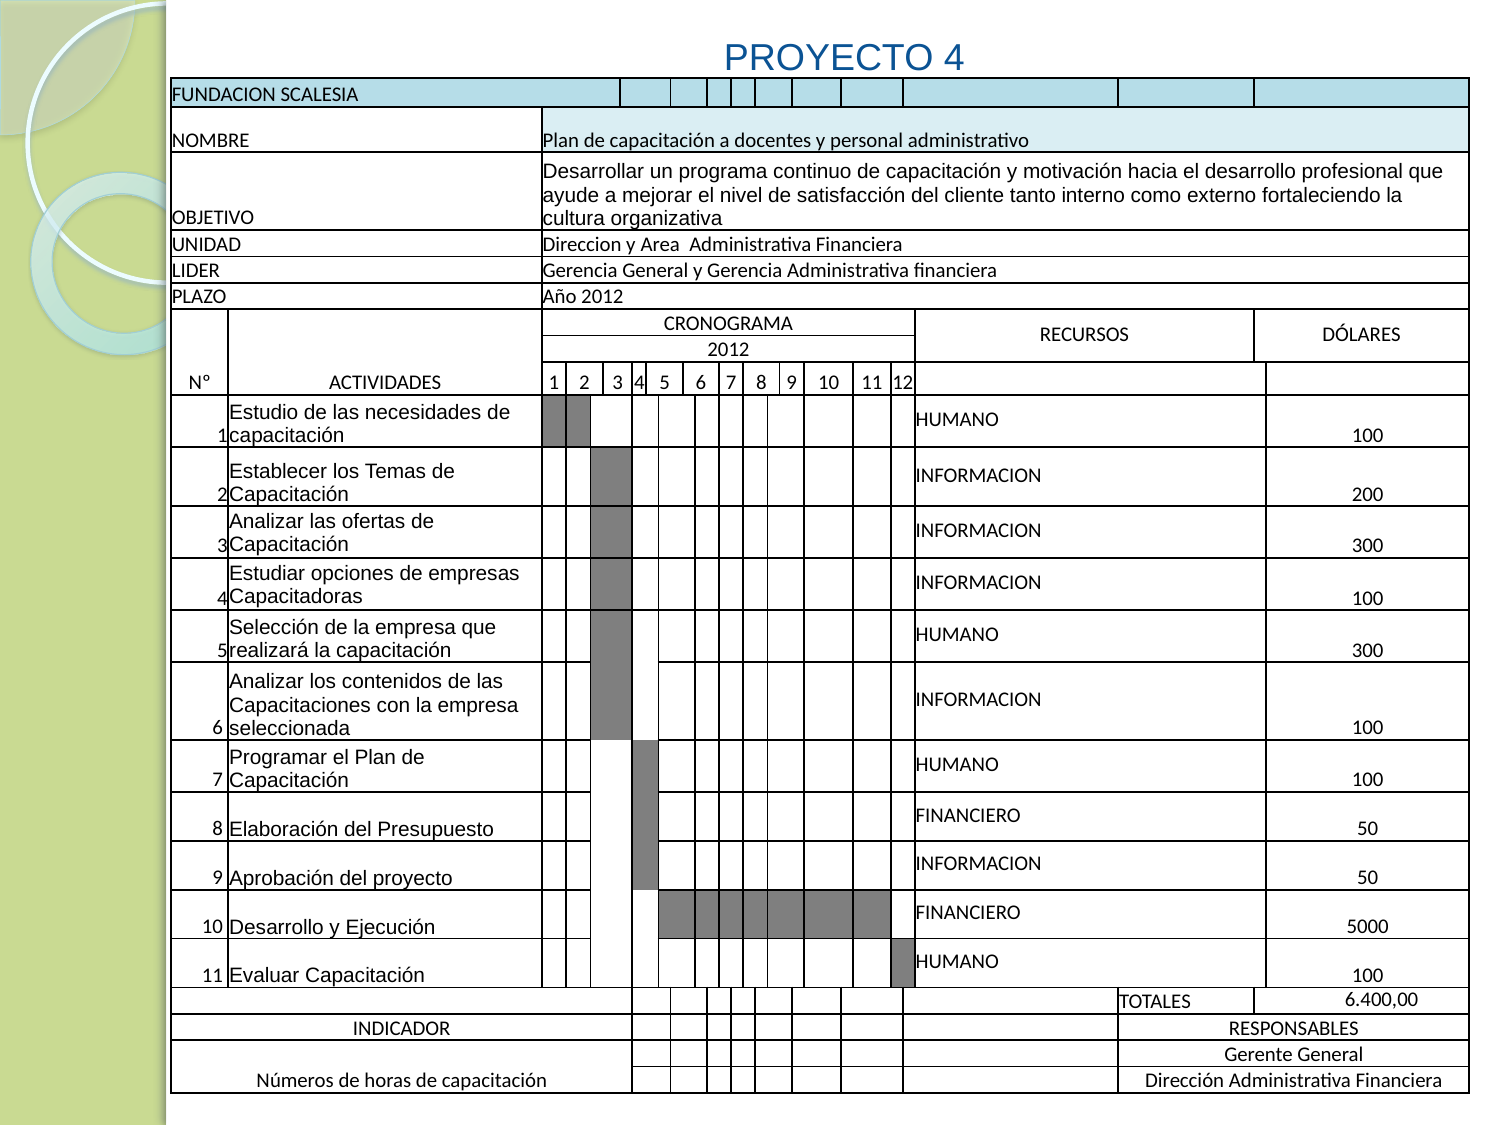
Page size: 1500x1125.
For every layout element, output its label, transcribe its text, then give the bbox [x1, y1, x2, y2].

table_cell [229, 448, 541, 505]
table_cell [1119, 1041, 1468, 1066]
table_header [1255, 79, 1468, 106]
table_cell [172, 611, 227, 661]
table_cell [696, 793, 718, 840]
table_header [756, 79, 791, 106]
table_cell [916, 842, 1265, 889]
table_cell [229, 939, 541, 987]
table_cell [805, 611, 852, 661]
table_cell RECURSOS [916, 310, 1253, 361]
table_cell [854, 793, 890, 840]
table_cell 10 [805, 363, 852, 394]
table_cell [633, 396, 658, 446]
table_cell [696, 842, 718, 889]
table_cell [768, 939, 803, 987]
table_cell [793, 988, 840, 1013]
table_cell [892, 793, 914, 840]
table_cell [543, 559, 565, 609]
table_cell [854, 448, 890, 505]
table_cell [567, 448, 590, 505]
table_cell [720, 842, 742, 889]
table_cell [567, 741, 590, 791]
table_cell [805, 939, 852, 987]
table_cell 8 [744, 363, 779, 394]
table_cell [892, 611, 914, 661]
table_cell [916, 611, 1265, 661]
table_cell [671, 1067, 706, 1092]
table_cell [1267, 741, 1468, 791]
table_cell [229, 507, 541, 557]
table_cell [229, 559, 541, 609]
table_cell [768, 448, 803, 505]
table_cell 5 [647, 363, 682, 394]
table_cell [567, 842, 590, 889]
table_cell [805, 448, 852, 505]
table_cell UNIDAD [172, 231, 541, 256]
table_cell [768, 891, 803, 938]
table_cell PLAZO [172, 284, 541, 308]
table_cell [543, 891, 565, 938]
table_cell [633, 611, 658, 987]
table_header [671, 79, 706, 106]
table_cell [720, 611, 742, 661]
table_cell 3 [604, 363, 631, 394]
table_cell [756, 1041, 791, 1066]
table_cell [172, 988, 631, 1013]
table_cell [916, 448, 1265, 505]
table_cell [744, 507, 767, 557]
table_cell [720, 939, 742, 987]
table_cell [720, 793, 742, 840]
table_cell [892, 939, 914, 987]
table_cell Gerencia General y Gerencia Administrativa financiera [543, 257, 1468, 282]
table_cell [892, 663, 914, 739]
table_cell Desarrollar un programa continuo de capacitación y motivación hacia el desarrollo profesional que ayude a mejorar el nivel de satisfacción del cliente tanto interno como externo fortaleciendo la cultura organizativa [543, 153, 1468, 229]
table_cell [892, 507, 914, 557]
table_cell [543, 448, 565, 505]
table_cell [633, 448, 658, 505]
table_cell [892, 396, 914, 446]
table_cell 9 [780, 363, 803, 394]
table_cell 2 [567, 363, 602, 394]
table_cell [732, 1015, 754, 1039]
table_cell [732, 1041, 754, 1066]
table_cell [732, 1067, 754, 1092]
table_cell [720, 507, 742, 557]
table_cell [696, 741, 718, 791]
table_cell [1267, 842, 1468, 889]
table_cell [543, 741, 565, 791]
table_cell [567, 507, 590, 557]
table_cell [1267, 559, 1468, 609]
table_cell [756, 988, 791, 1013]
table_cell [543, 663, 565, 739]
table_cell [1267, 448, 1468, 505]
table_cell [671, 988, 706, 1013]
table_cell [805, 842, 852, 889]
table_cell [854, 663, 890, 739]
table_header [708, 79, 730, 106]
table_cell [805, 559, 852, 609]
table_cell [744, 793, 767, 840]
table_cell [904, 988, 1117, 1013]
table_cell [768, 559, 803, 609]
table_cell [567, 939, 590, 987]
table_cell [842, 1067, 902, 1092]
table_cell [696, 891, 718, 938]
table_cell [567, 611, 590, 661]
table_cell Direccion y Area Administrativa Financiera [543, 231, 1468, 256]
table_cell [659, 939, 694, 987]
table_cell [543, 611, 565, 661]
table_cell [659, 663, 694, 739]
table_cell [633, 507, 658, 557]
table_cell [591, 611, 631, 987]
text_box [0, 0, 1500, 75]
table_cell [842, 1015, 902, 1039]
table_cell 11 [854, 363, 890, 394]
table_header [732, 79, 754, 106]
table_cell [229, 891, 541, 938]
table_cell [671, 1041, 706, 1066]
table_cell [744, 396, 767, 446]
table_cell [720, 741, 742, 791]
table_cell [768, 611, 803, 661]
table_cell [768, 396, 803, 446]
table_header [842, 79, 902, 106]
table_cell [892, 741, 914, 791]
table_cell 4 [633, 363, 645, 394]
table_header [1119, 79, 1253, 106]
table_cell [892, 448, 914, 505]
table_cell 7 [720, 363, 742, 394]
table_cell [854, 842, 890, 889]
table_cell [543, 507, 565, 557]
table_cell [633, 1041, 670, 1066]
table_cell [744, 448, 767, 505]
table_header FUNDACION SCALESIA [172, 79, 619, 106]
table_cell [916, 741, 1265, 791]
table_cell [768, 663, 803, 739]
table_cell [1267, 939, 1468, 987]
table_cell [805, 663, 852, 739]
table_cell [768, 842, 803, 889]
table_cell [854, 939, 890, 987]
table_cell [720, 448, 742, 505]
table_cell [805, 793, 852, 840]
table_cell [744, 891, 767, 938]
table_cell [229, 842, 541, 889]
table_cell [842, 1041, 902, 1066]
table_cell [805, 507, 852, 557]
table_cell DÓLARES [1255, 310, 1468, 361]
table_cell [768, 793, 803, 840]
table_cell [1119, 988, 1253, 1013]
table_cell [720, 396, 742, 446]
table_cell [1267, 663, 1468, 739]
table_header [793, 79, 840, 106]
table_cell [567, 793, 590, 840]
table_cell 2012 [543, 336, 914, 361]
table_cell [904, 1067, 1117, 1092]
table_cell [756, 1067, 791, 1092]
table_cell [793, 1041, 840, 1066]
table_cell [854, 611, 890, 661]
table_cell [659, 611, 694, 661]
table_cell Año 2012 [543, 284, 1468, 308]
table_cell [768, 741, 803, 791]
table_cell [793, 1015, 840, 1039]
table_cell 6 [684, 363, 718, 394]
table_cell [1267, 611, 1468, 661]
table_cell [172, 507, 227, 557]
table_cell [696, 396, 718, 446]
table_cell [567, 891, 590, 938]
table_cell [696, 559, 718, 609]
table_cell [744, 663, 767, 739]
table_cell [892, 891, 914, 938]
table_header [621, 79, 670, 106]
table_cell Nº [172, 310, 227, 394]
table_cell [696, 611, 718, 661]
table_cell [708, 1015, 730, 1039]
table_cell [696, 448, 718, 505]
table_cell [567, 559, 590, 609]
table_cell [892, 842, 914, 889]
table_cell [1267, 396, 1468, 446]
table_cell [172, 793, 227, 840]
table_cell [229, 793, 541, 840]
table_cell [229, 663, 541, 739]
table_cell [659, 559, 694, 609]
table_cell 12 [892, 363, 914, 394]
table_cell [744, 611, 767, 661]
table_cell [633, 559, 658, 609]
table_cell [842, 988, 902, 1013]
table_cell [892, 559, 914, 609]
table_cell [659, 396, 694, 446]
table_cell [916, 559, 1265, 609]
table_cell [1267, 793, 1468, 840]
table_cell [744, 842, 767, 889]
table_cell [591, 507, 631, 557]
table_cell [854, 396, 890, 446]
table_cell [1255, 988, 1468, 1013]
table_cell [543, 793, 565, 840]
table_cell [229, 611, 541, 661]
table_cell [591, 396, 631, 446]
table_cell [659, 741, 694, 791]
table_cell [720, 663, 742, 739]
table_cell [793, 1067, 840, 1092]
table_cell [1119, 1015, 1468, 1039]
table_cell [708, 1041, 730, 1066]
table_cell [172, 1015, 631, 1039]
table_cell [904, 1041, 1117, 1066]
table_cell [567, 396, 590, 446]
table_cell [720, 559, 742, 609]
table_cell Plan de capacitación a docentes y personal administrativo [543, 108, 1468, 151]
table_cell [172, 1041, 631, 1092]
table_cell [633, 1067, 670, 1092]
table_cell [805, 741, 852, 791]
table_cell [805, 396, 852, 446]
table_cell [1119, 1067, 1468, 1092]
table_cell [659, 793, 694, 840]
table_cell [732, 988, 754, 1013]
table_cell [543, 842, 565, 889]
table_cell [708, 1067, 730, 1092]
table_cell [916, 396, 1265, 446]
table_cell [659, 507, 694, 557]
table_cell LIDER [172, 257, 541, 282]
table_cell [172, 559, 227, 609]
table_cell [854, 891, 890, 938]
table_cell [744, 939, 767, 987]
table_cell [591, 559, 631, 609]
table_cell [172, 842, 227, 889]
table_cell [633, 1015, 670, 1039]
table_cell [805, 891, 852, 938]
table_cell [756, 1015, 791, 1039]
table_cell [172, 891, 227, 938]
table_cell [904, 1015, 1117, 1039]
table_cell Estudio de las necesidades de capacitación [229, 396, 541, 446]
table_cell ACTIVIDADES [229, 310, 541, 394]
table_cell [1267, 363, 1468, 394]
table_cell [172, 448, 227, 505]
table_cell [659, 448, 694, 505]
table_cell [854, 741, 890, 791]
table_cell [1267, 891, 1468, 938]
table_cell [768, 507, 803, 557]
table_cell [744, 559, 767, 609]
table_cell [591, 448, 631, 505]
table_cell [720, 891, 742, 938]
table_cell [172, 939, 227, 987]
table_header [904, 79, 1117, 106]
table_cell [744, 741, 767, 791]
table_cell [916, 939, 1265, 987]
table_cell 1 [543, 363, 565, 394]
table_cell CRONOGRAMA [543, 310, 914, 335]
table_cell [633, 988, 670, 1013]
table_cell [543, 396, 565, 446]
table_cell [696, 507, 718, 557]
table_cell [671, 1015, 706, 1039]
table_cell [1267, 507, 1468, 557]
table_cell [916, 507, 1265, 557]
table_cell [229, 741, 541, 791]
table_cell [708, 988, 730, 1013]
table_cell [916, 663, 1265, 739]
table_cell NOMBRE [172, 108, 541, 151]
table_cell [659, 891, 694, 938]
table_cell OBJETIVO [172, 153, 541, 229]
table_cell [172, 741, 227, 791]
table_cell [916, 891, 1265, 938]
table_cell [916, 363, 1265, 394]
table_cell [696, 939, 718, 987]
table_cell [543, 939, 565, 987]
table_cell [659, 842, 694, 889]
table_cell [854, 559, 890, 609]
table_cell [696, 663, 718, 739]
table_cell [172, 663, 227, 739]
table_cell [916, 793, 1265, 840]
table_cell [854, 507, 890, 557]
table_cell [567, 663, 590, 739]
table_cell 1 [172, 396, 227, 446]
